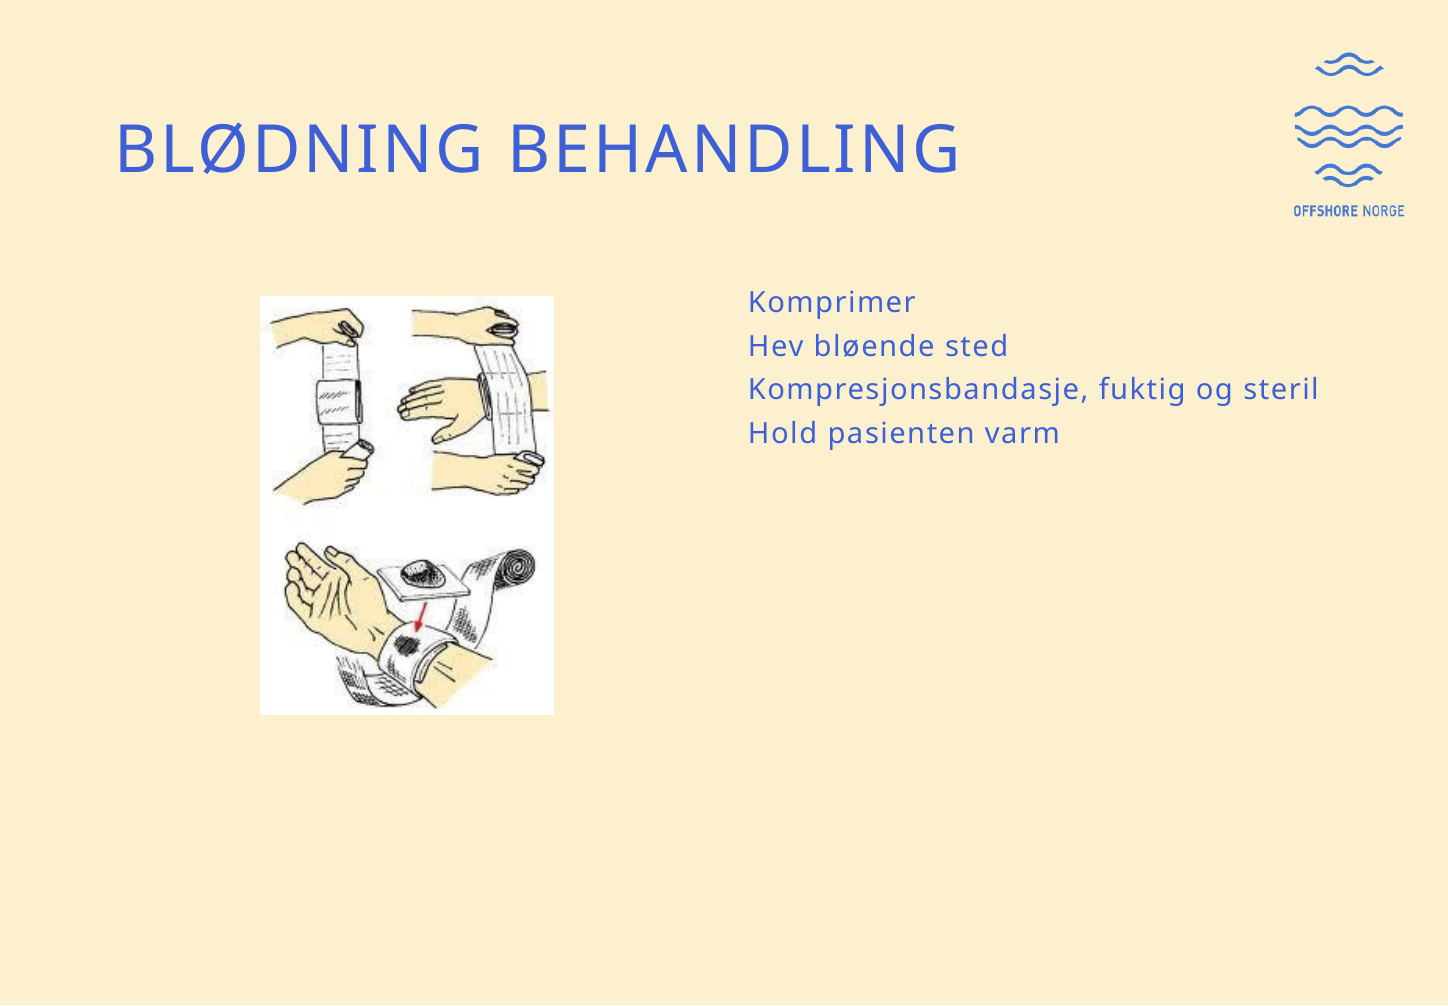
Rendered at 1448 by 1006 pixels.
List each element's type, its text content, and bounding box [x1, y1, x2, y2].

title Blødning behandling [99, 53, 1349, 248]
list Komprimer Hev bløende sted Kompresjonsbandasje, fuktig og steril Hold pasienten varm [732, 267, 1349, 906]
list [260, 296, 554, 716]
